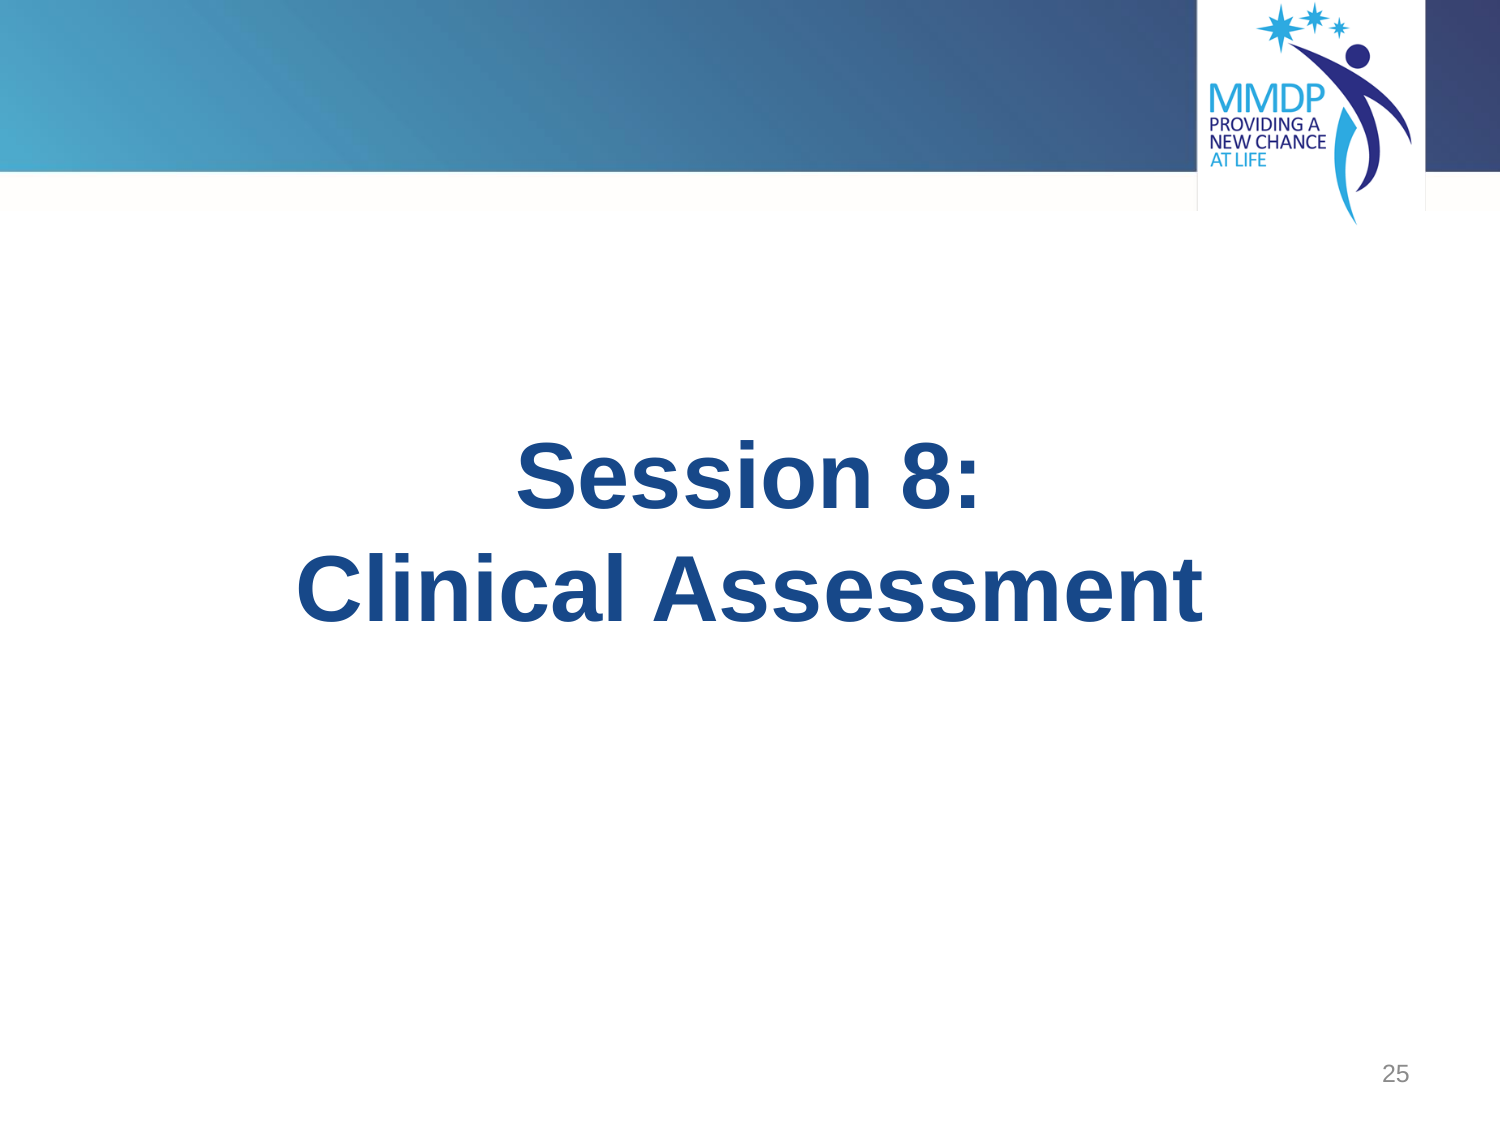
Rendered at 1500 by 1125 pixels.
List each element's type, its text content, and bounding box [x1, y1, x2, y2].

picture [0, 0, 1500, 227]
title Session 8: Clinical Assessment [187, 407, 1313, 878]
slide_number 25 [1074, 1042, 1425, 1103]
